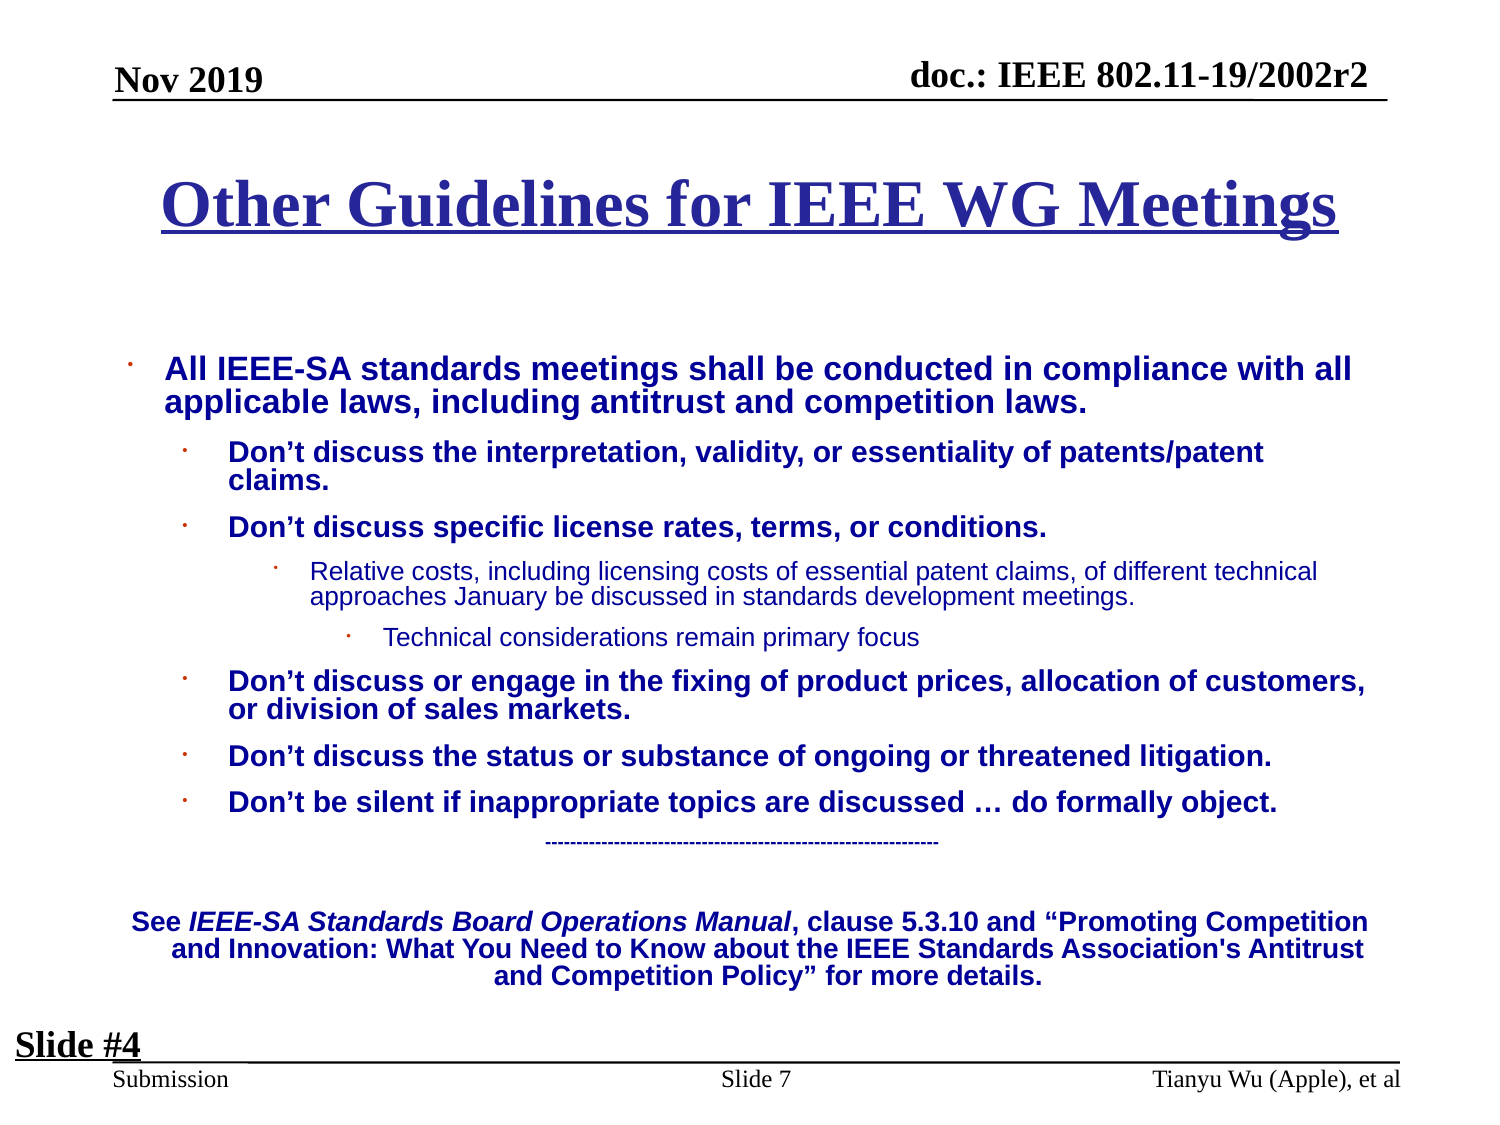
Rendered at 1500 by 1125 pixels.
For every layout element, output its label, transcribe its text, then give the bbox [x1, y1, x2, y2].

title Other Guidelines for IEEE WG Meetings [112, 112, 1388, 288]
text_box Slide #4 [0, 1012, 157, 1073]
list All IEEE-SA standards meetings shall be conducted in compliance with all applicable laws, including antitrust and competition laws. Don’t discuss the interpretation, validity, or essentiality of patents/patent claims. Don’t discuss specific license rates, terms, or conditions. Relative costs, including licensing costs of essential patent claims, of different technical approaches January be discussed in standards development meetings. Technical considerations remain primary focus Don’t discuss or engage in the fixing of product prices, allocation of customers, or division of sales markets. Don’t discuss the status or substance of ongoing or threatened litigation. Don’t be silent if inappropriate topics are discussed … do formally object. --------------------------------------------------------------- See IEEE-SA Standards Board Operations Manual, clause 5.3.10 and “Promoting Competition and Innovation: What You Need to Know about the IEEE Standards Association's Antitrust and Competition Policy” for more details. [112, 324, 1388, 1000]
slide_number Slide 7 [712, 1061, 800, 1093]
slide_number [114, 54, 265, 101]
footer Tianyu Wu (Apple), et al [1148, 1061, 1402, 1093]
